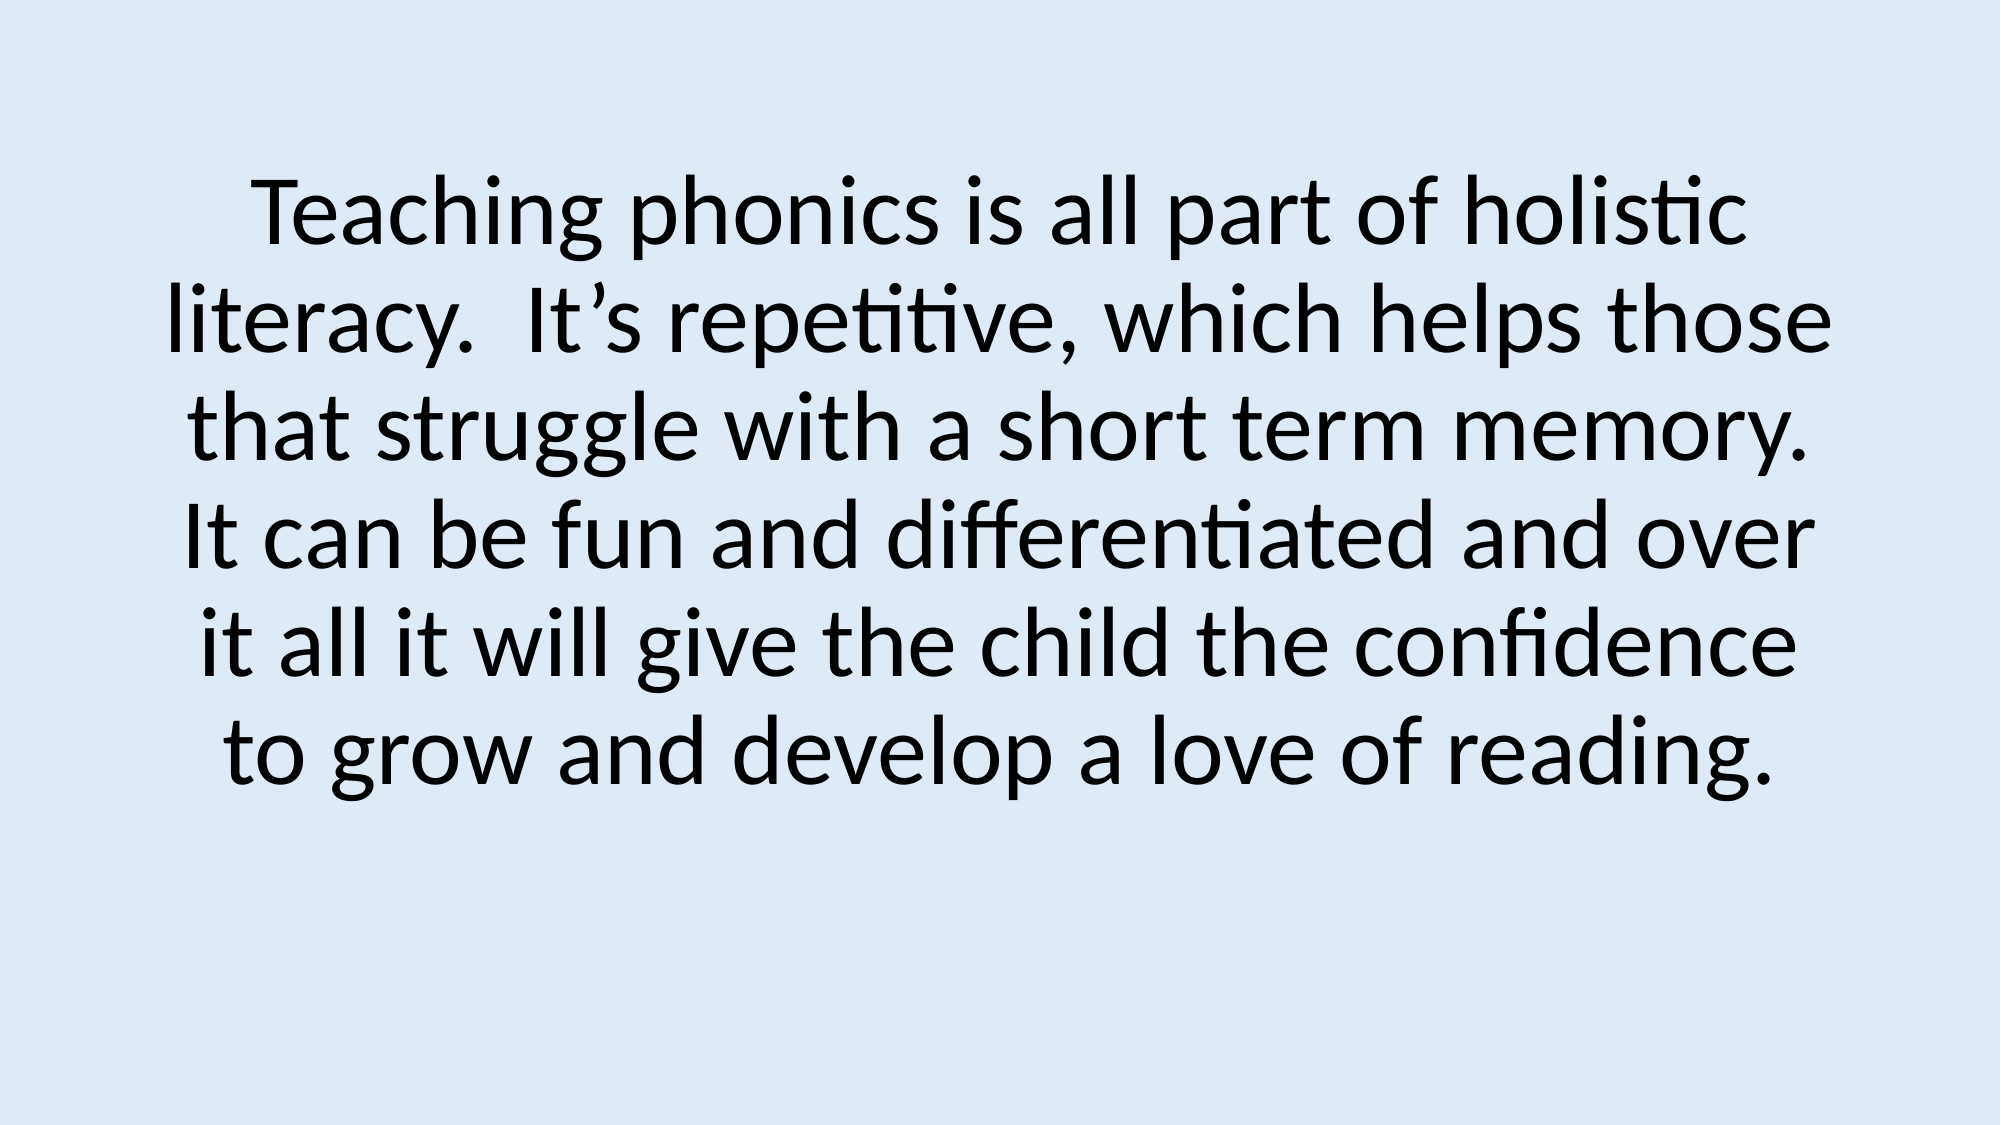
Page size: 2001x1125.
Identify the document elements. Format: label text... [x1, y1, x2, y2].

list Teaching phonics is all part of holistic literacy. It’s repetitive, which helps those that struggle with a short term memory. It can be fun and differentiated and over it all it will give the child the confidence to grow and develop a love of reading. [137, 151, 1863, 528]
